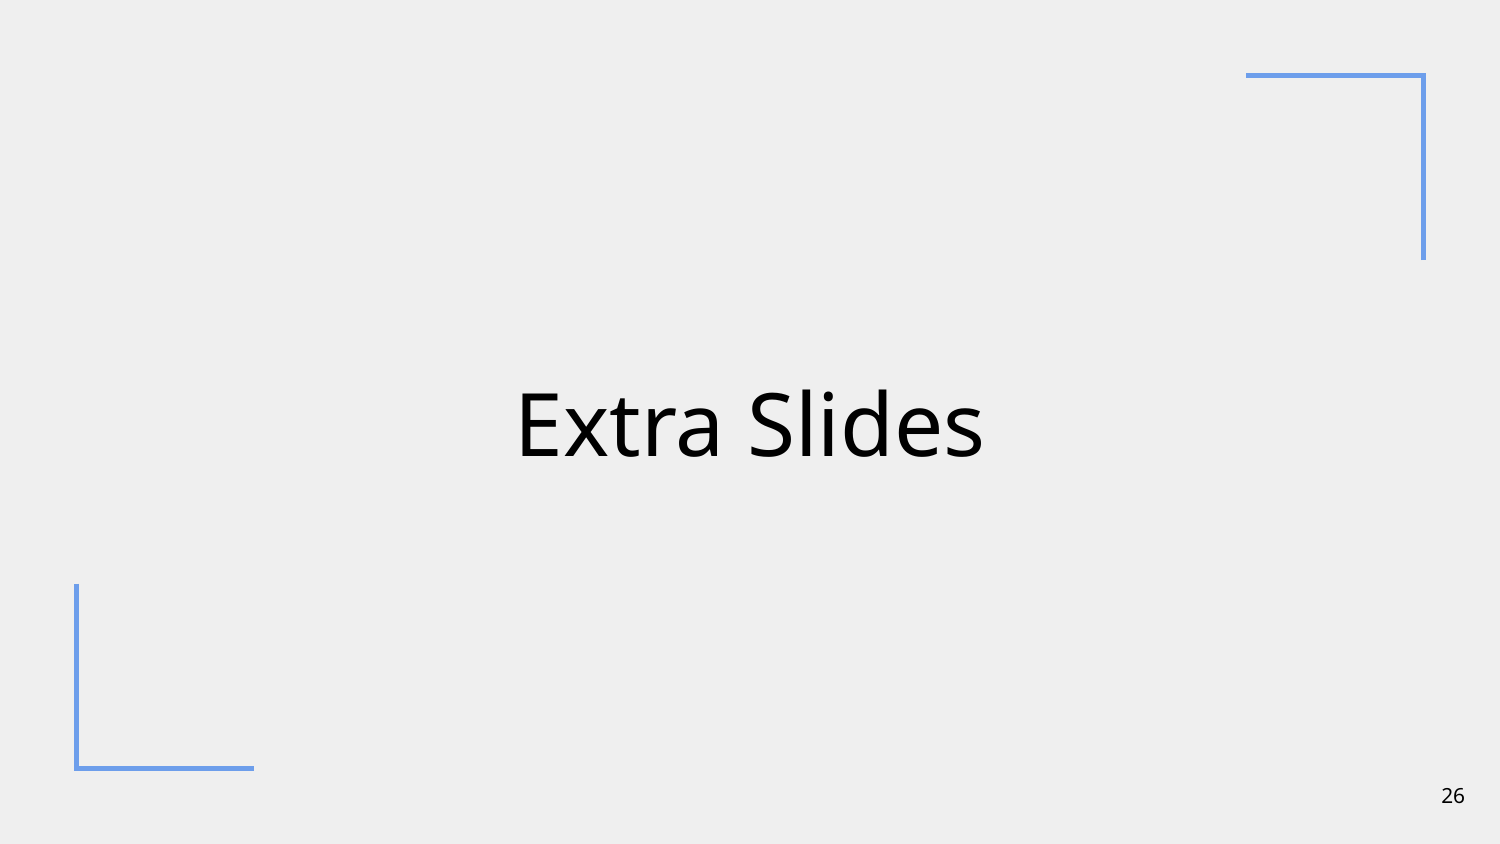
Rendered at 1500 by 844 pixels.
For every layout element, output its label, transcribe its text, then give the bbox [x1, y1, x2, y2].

slide_number 26 [1389, 764, 1480, 830]
title Extra Slides [126, 296, 1374, 548]
